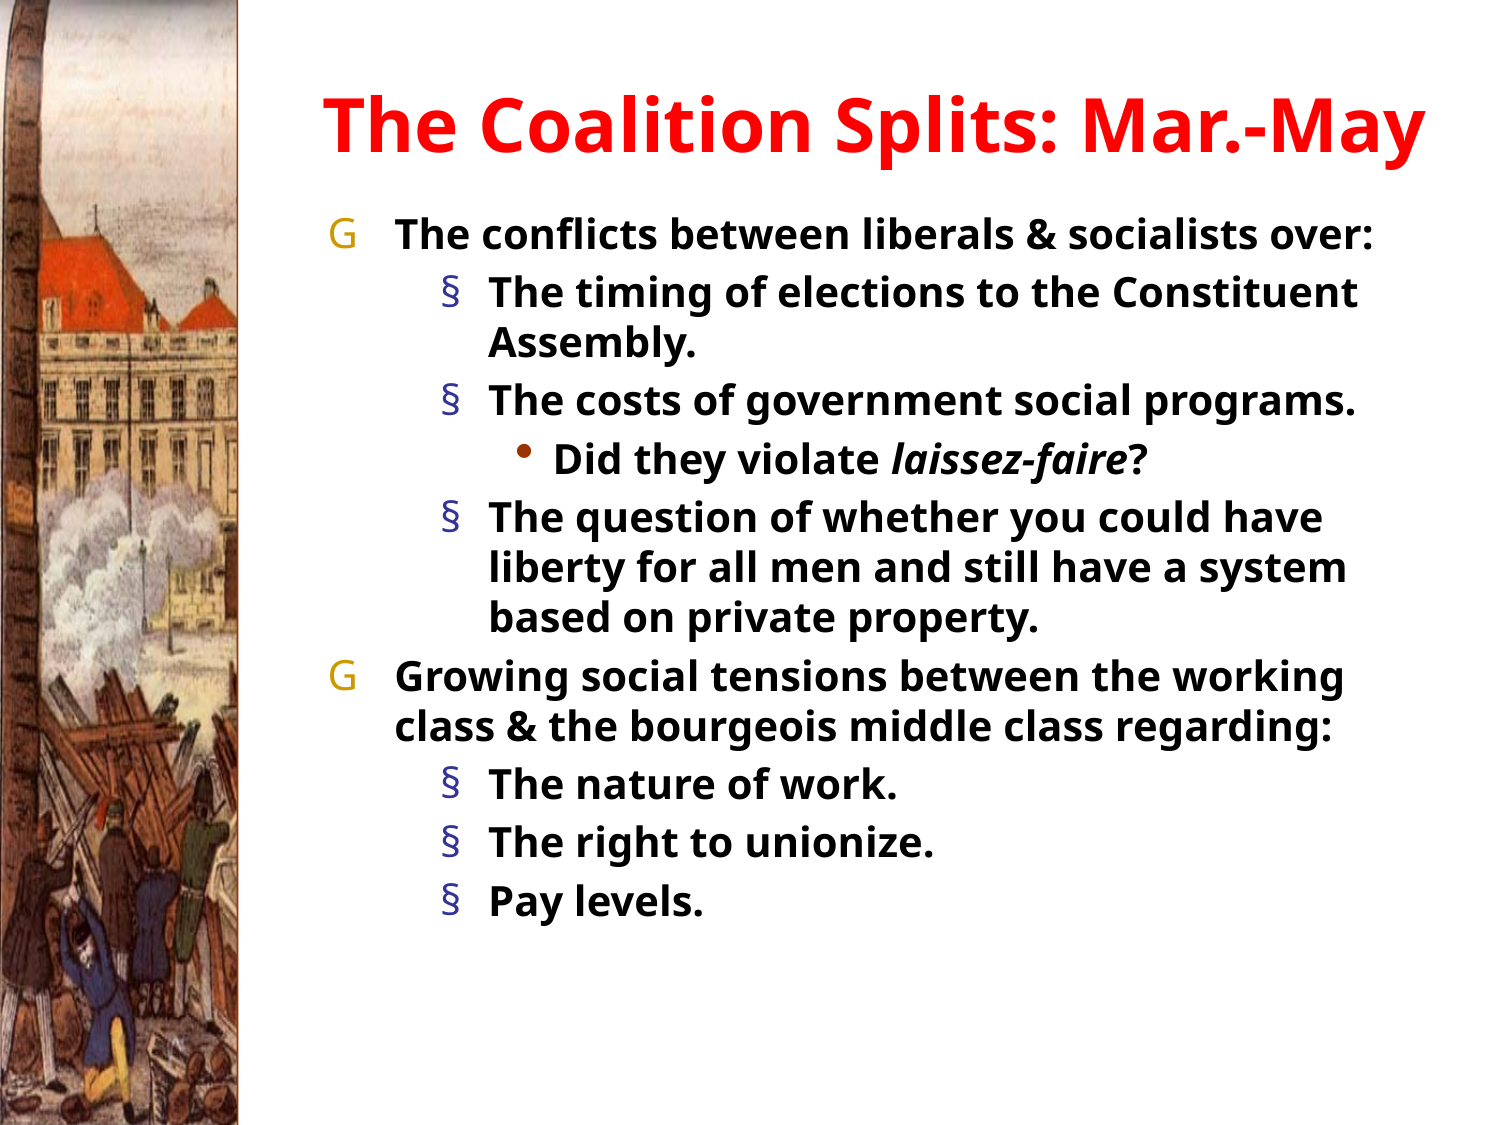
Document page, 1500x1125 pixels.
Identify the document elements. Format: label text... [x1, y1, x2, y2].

picture [0, 0, 236, 1125]
list The conflicts between liberals & socialists over: The timing of elections to the Constituent Assembly. The costs of government social programs. Did they violate laissez-faire? The question of whether you could have liberty for all men and still have a system based on private property. Growing social tensions between the working class & the bourgeois middle class regarding: The nature of work. The right to unionize. Pay levels. [312, 200, 1463, 1100]
title The Coalition Splits: Mar.-May [262, 57, 1488, 188]
